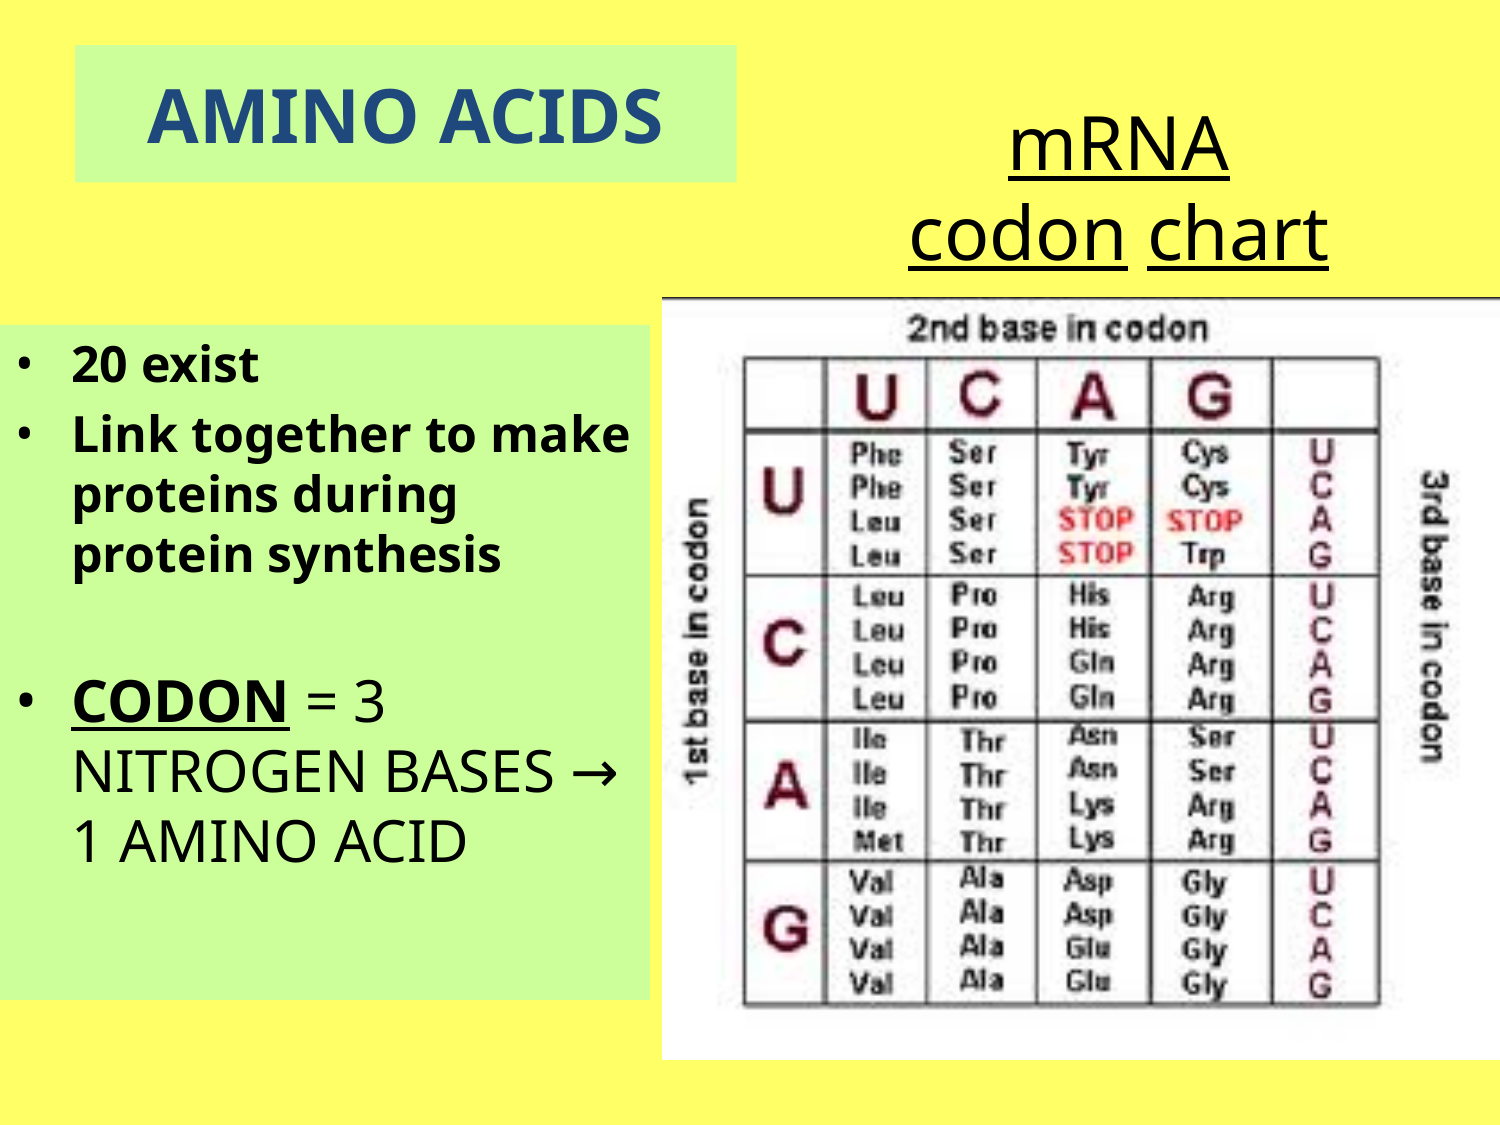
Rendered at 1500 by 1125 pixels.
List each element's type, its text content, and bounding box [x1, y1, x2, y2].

title AMINO ACIDS [75, 45, 737, 183]
list 20 exist Link together to make proteins during protein synthesis CODON = 3 NITROGEN BASES → 1 AMINO ACID [0, 324, 650, 1000]
picture [662, 297, 1500, 1061]
text_box mRNA codon chart [875, 87, 1363, 283]
